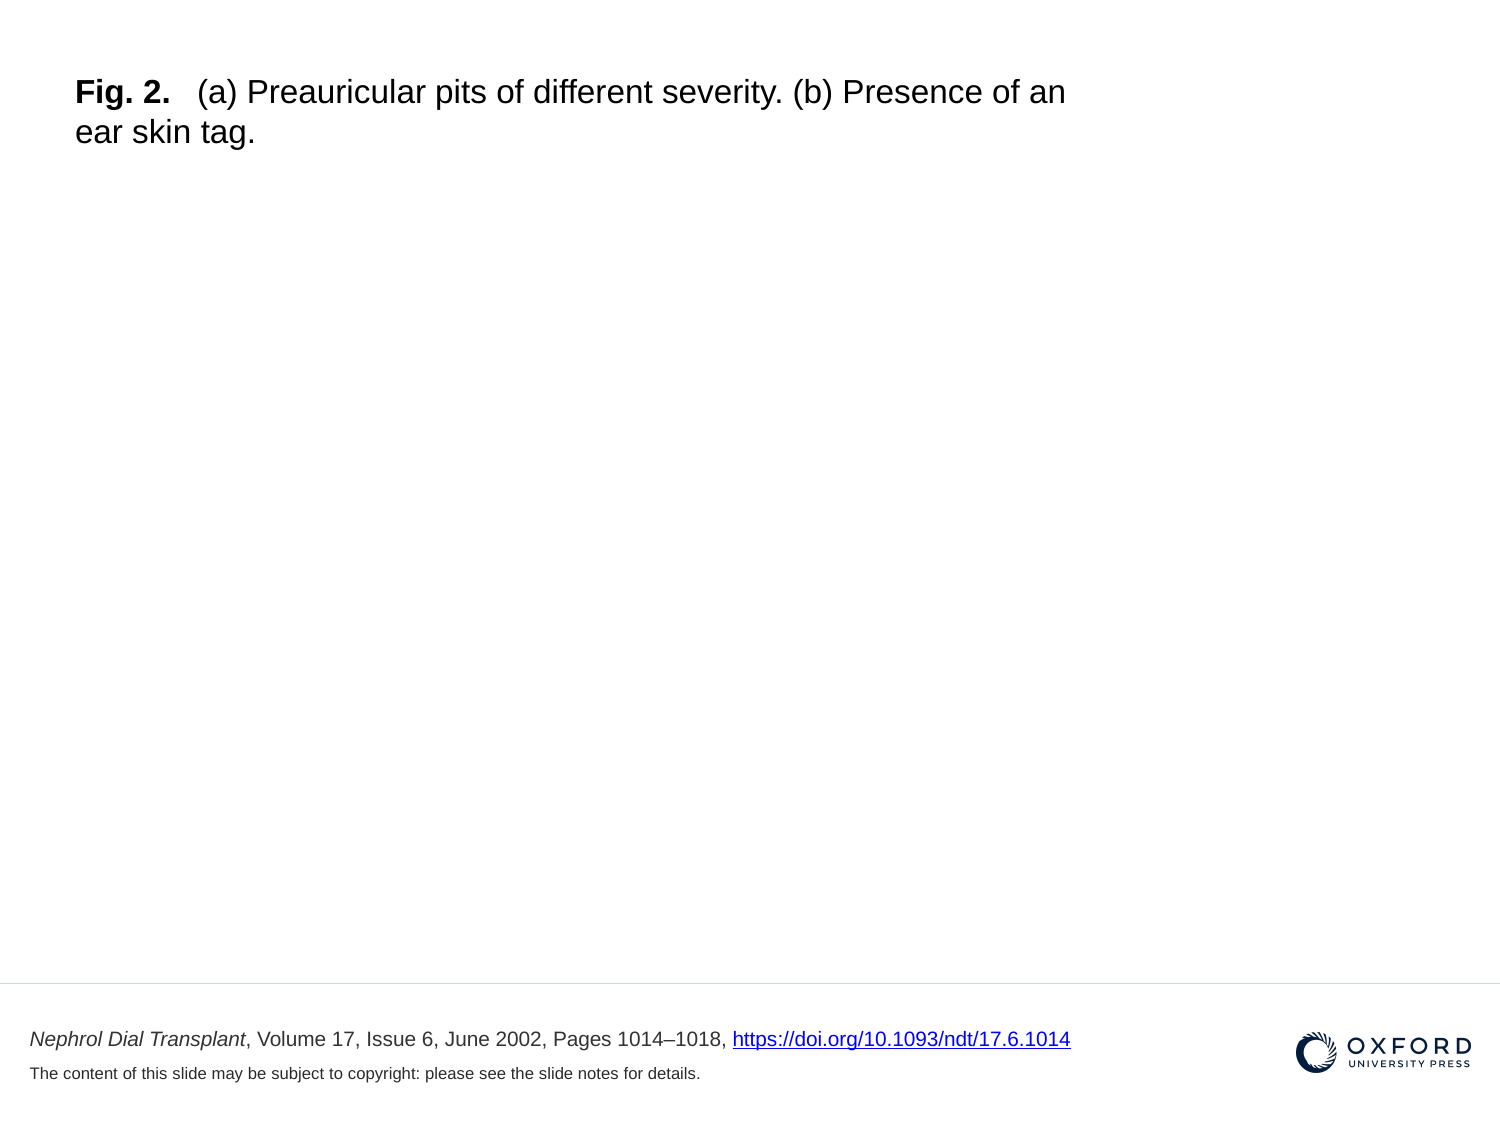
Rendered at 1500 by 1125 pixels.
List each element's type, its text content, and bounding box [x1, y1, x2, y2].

footer Nephrol Dial Transplant, Volume 17, Issue 6, June 2002, Pages 1014–1018, https://doi.org/10.1093/ndt/17.6.1014 The content of this slide may be subject to copyright: please see the slide notes for details. [0, 983, 1260, 1125]
picture [1296, 1032, 1471, 1073]
title Fig. 2. (a) Preauricular pits of different severity. (b) Presence of an ear skin tag. [75, 69, 1078, 171]
